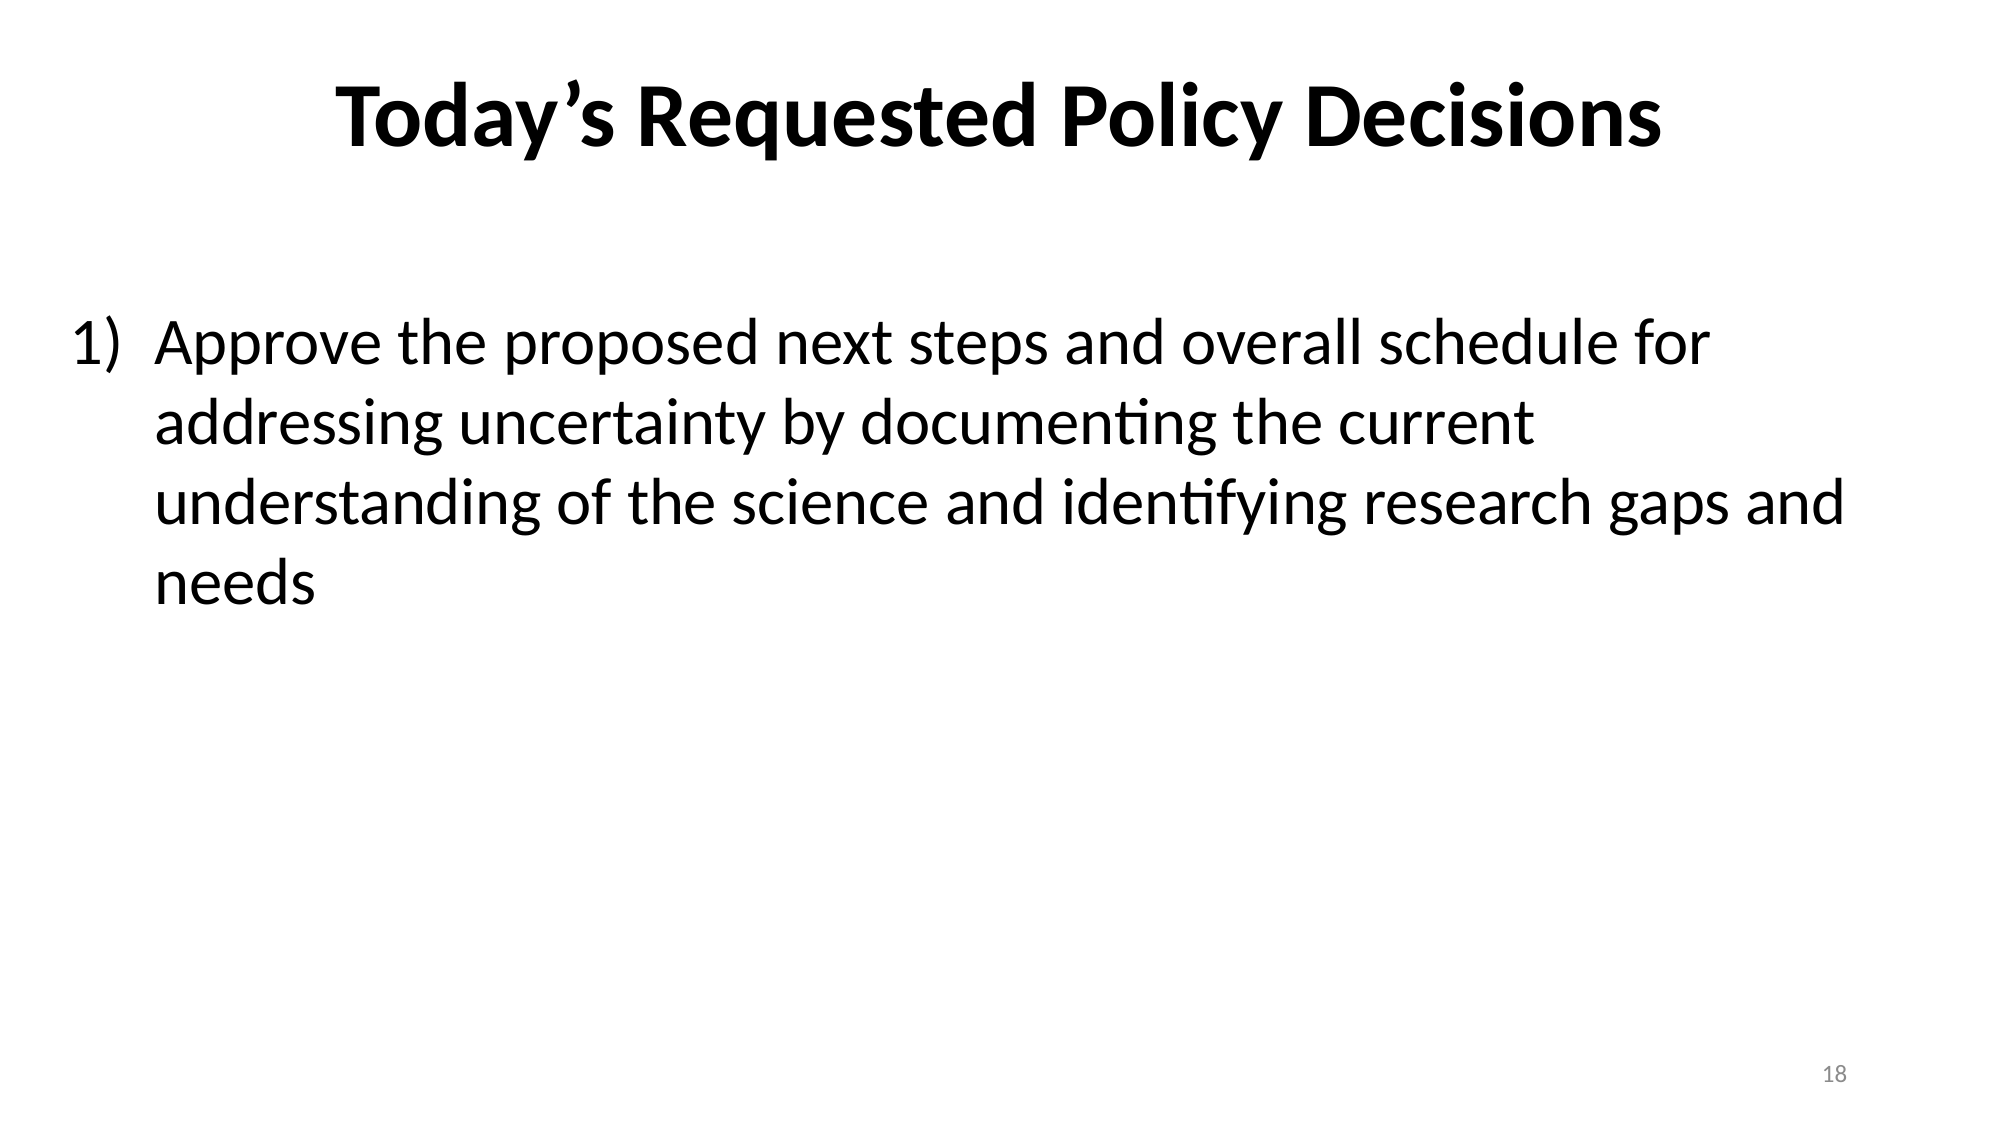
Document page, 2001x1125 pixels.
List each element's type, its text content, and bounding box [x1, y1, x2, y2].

text_box Approve the proposed next steps and overall schedule for addressing uncertainty by documenting the current understanding of the science and identifying research gaps and needs [55, 290, 1887, 625]
slide_number 18 [1412, 1042, 1863, 1103]
title Today’s Requested Policy Decisions [137, 52, 1863, 182]
